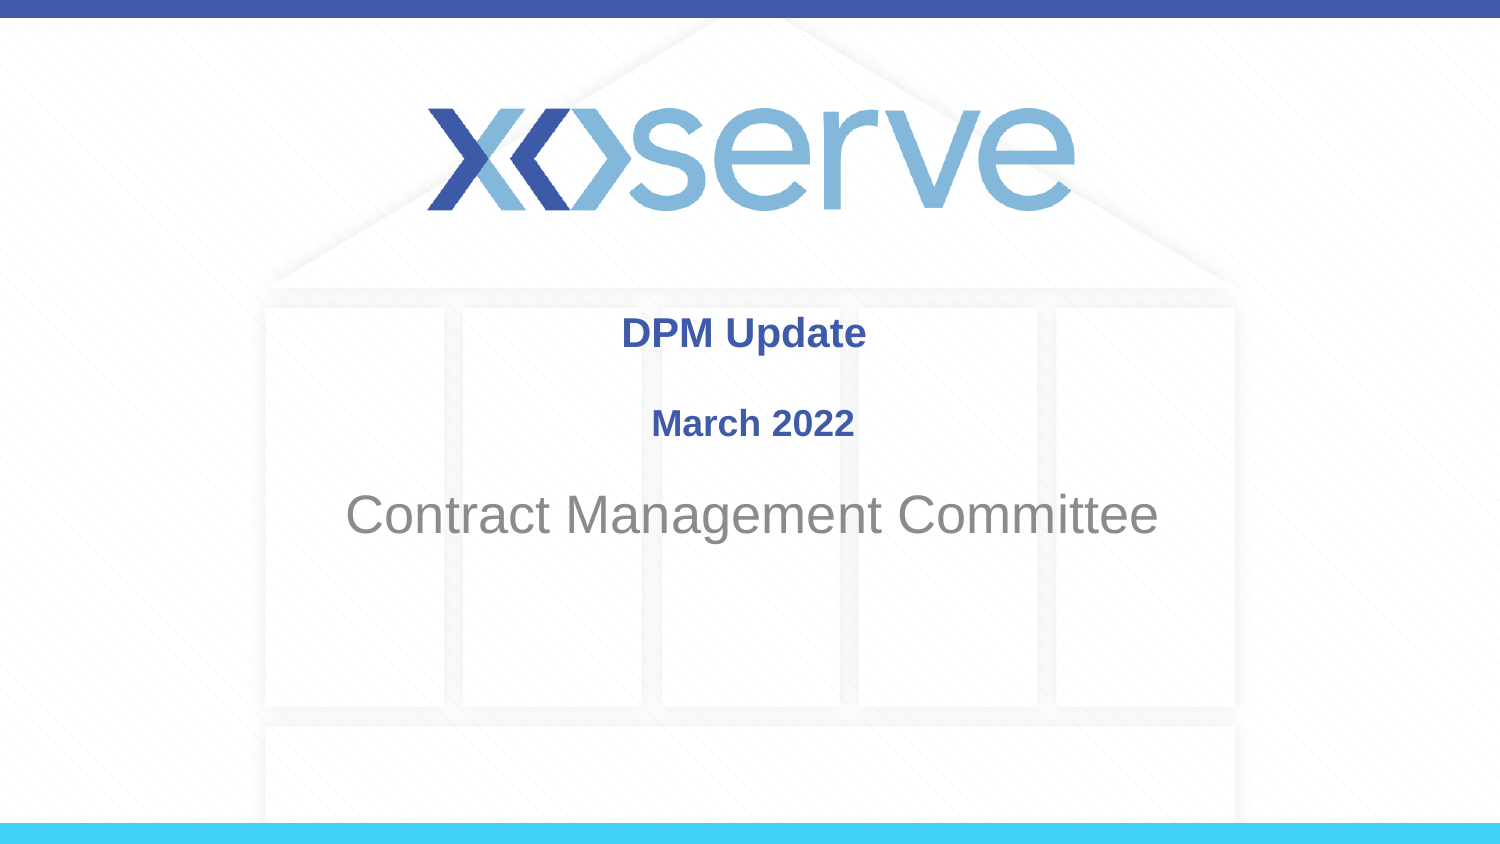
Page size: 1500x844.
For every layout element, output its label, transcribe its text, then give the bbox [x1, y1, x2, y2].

text_box March 2022 [520, 380, 986, 467]
title DPM Update [112, 242, 1388, 424]
picture [0, 0, 1500, 844]
subtitle Contract Management Committee [228, 476, 1279, 693]
